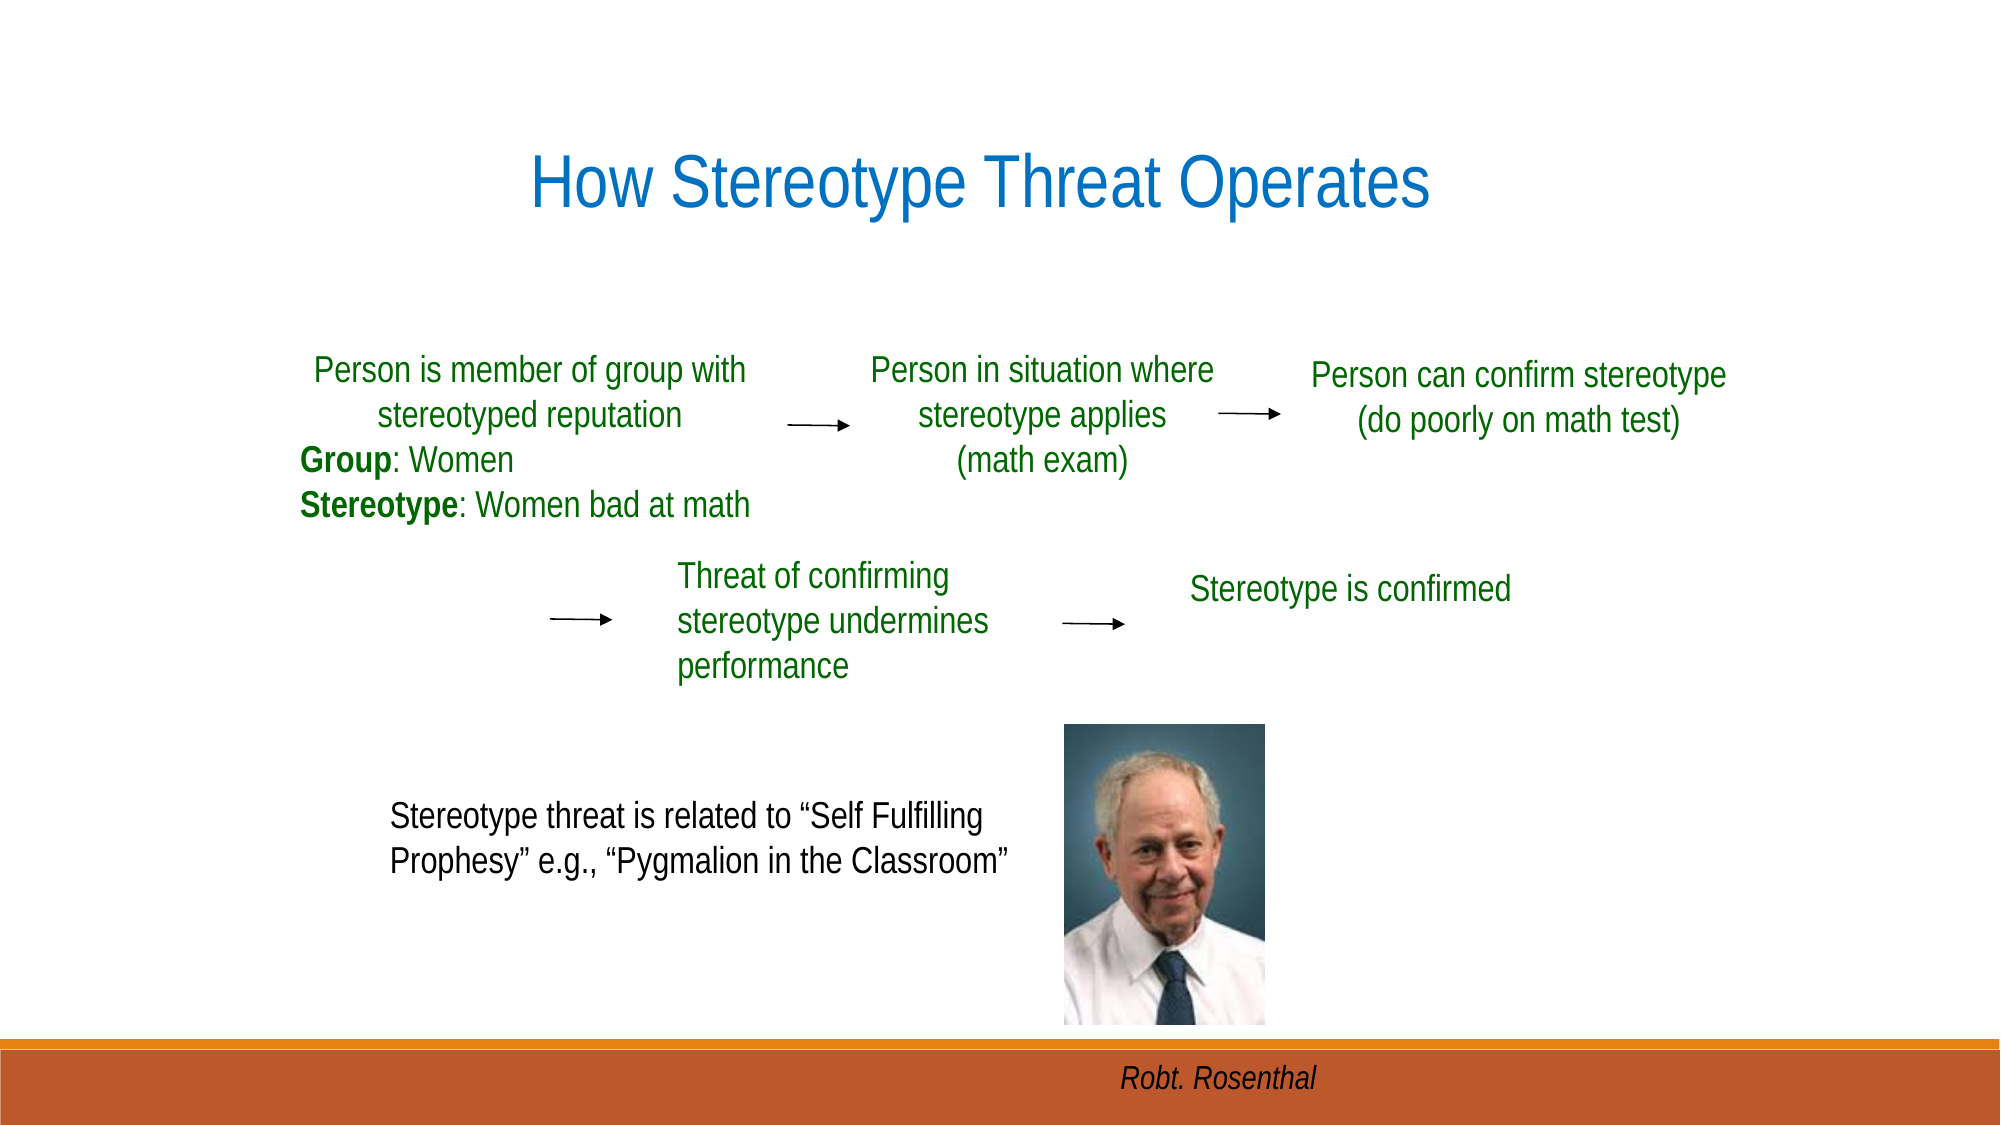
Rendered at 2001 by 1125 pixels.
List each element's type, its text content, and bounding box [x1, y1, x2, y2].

text_box Person in situation where stereotype applies (math exam) [811, 337, 1274, 488]
text_box Person can confirm stereotype (do poorly on math test) [1287, 342, 1751, 448]
text_box Threat of confirming stereotype undermines performance [662, 543, 1063, 694]
picture [1064, 724, 1266, 1026]
text_box Robt. Rosenthal [1092, 1049, 1345, 1105]
text_box Person is member of group with stereotyped reputation Group: Women Stereotype: Women bad at math [285, 337, 775, 533]
text_box Stereotype threat is related to “Self Fulfilling Prophesy” e.g., “Pygmalion in the Classroom” [374, 783, 1061, 889]
text_box How Stereotype Threat Operates [324, 124, 1638, 230]
text_box Stereotype is confirmed [1175, 556, 1575, 617]
